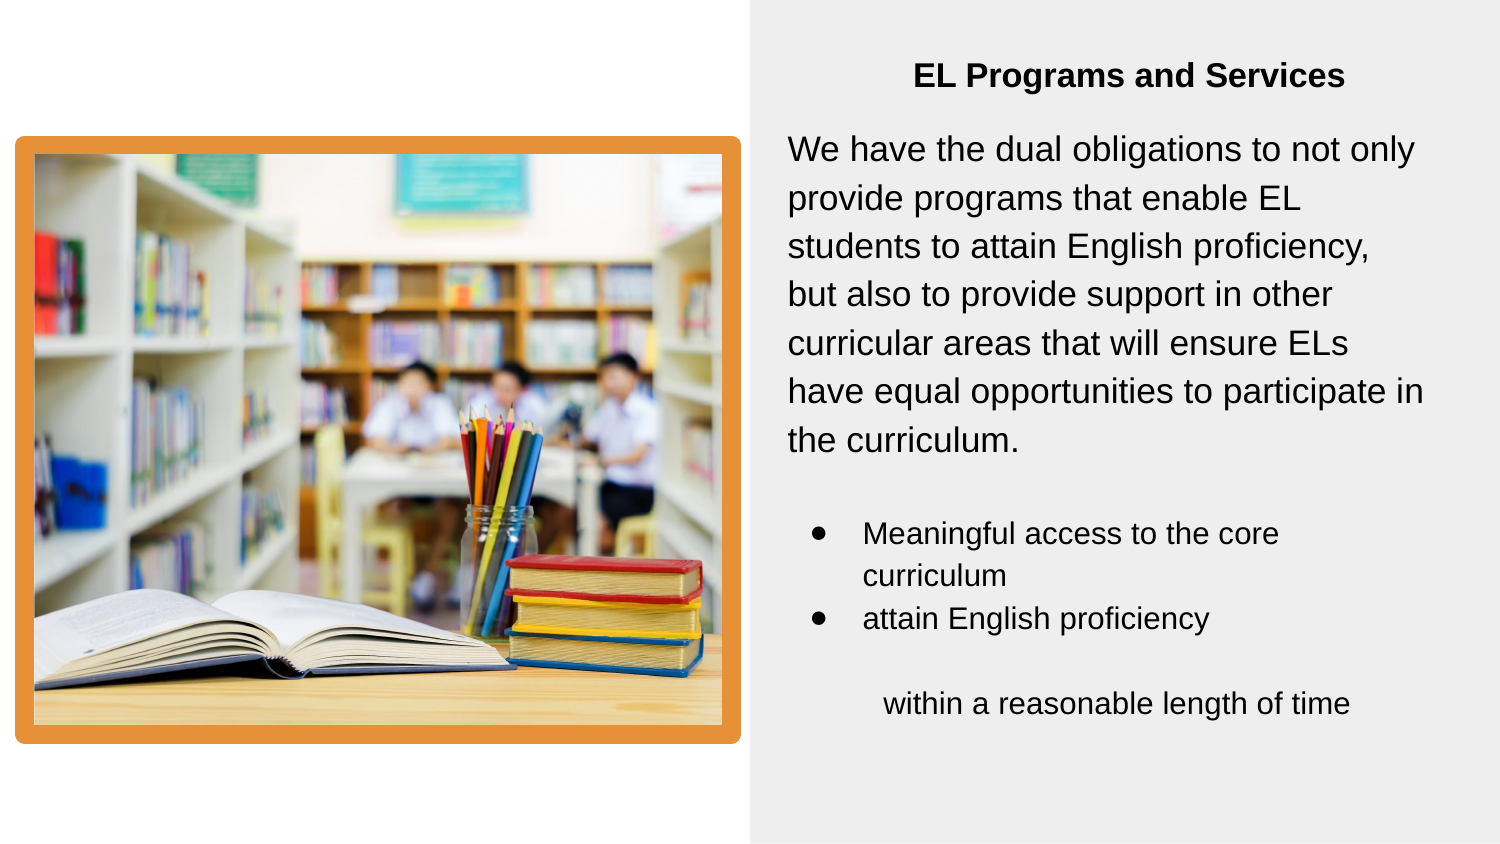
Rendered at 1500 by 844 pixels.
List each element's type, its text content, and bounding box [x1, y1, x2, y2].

list We have the dual obligations to not only provide programs that enable EL students to attain English proficiency, but also to provide support in other curricular areas that will ensure ELs have equal opportunities to participate in the curriculum. Meaningful access to the core curriculum attain English proficiency within a reasonable length of time [772, 197, 1500, 776]
picture [33, 154, 723, 726]
title EL Programs and Services [793, 12, 1482, 115]
